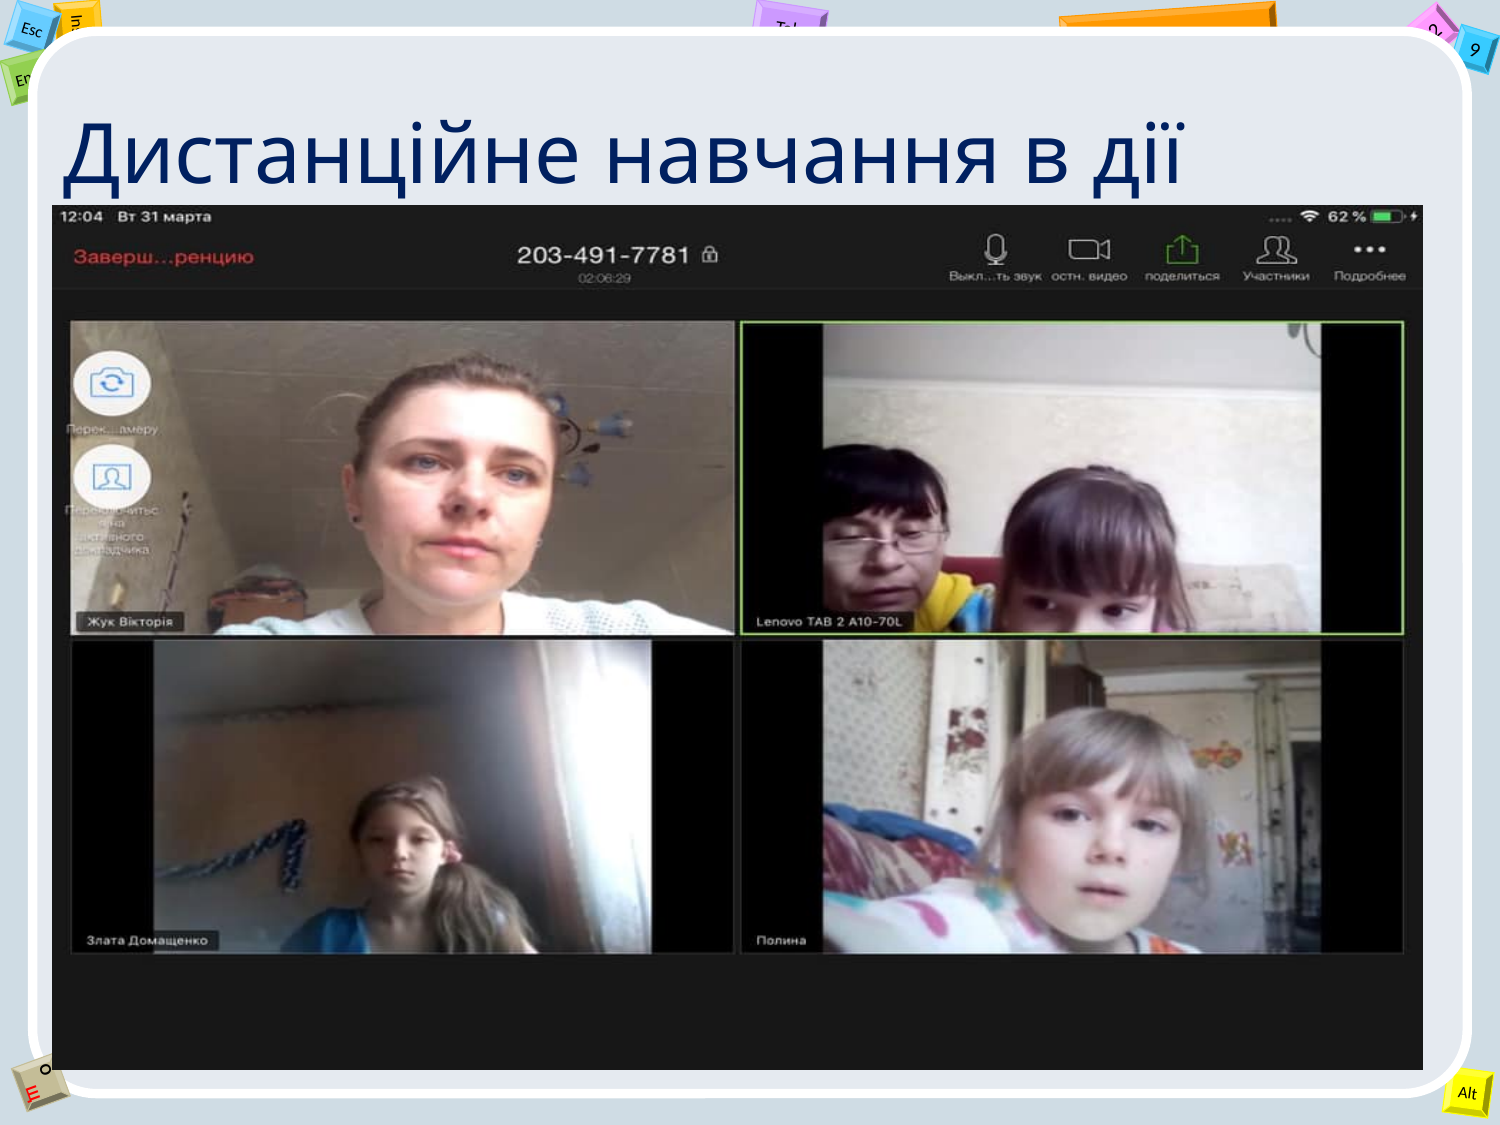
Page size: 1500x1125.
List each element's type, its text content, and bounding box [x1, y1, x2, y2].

title Дистанційне навчання в дії [48, 47, 1397, 265]
picture [52, 205, 1423, 1070]
